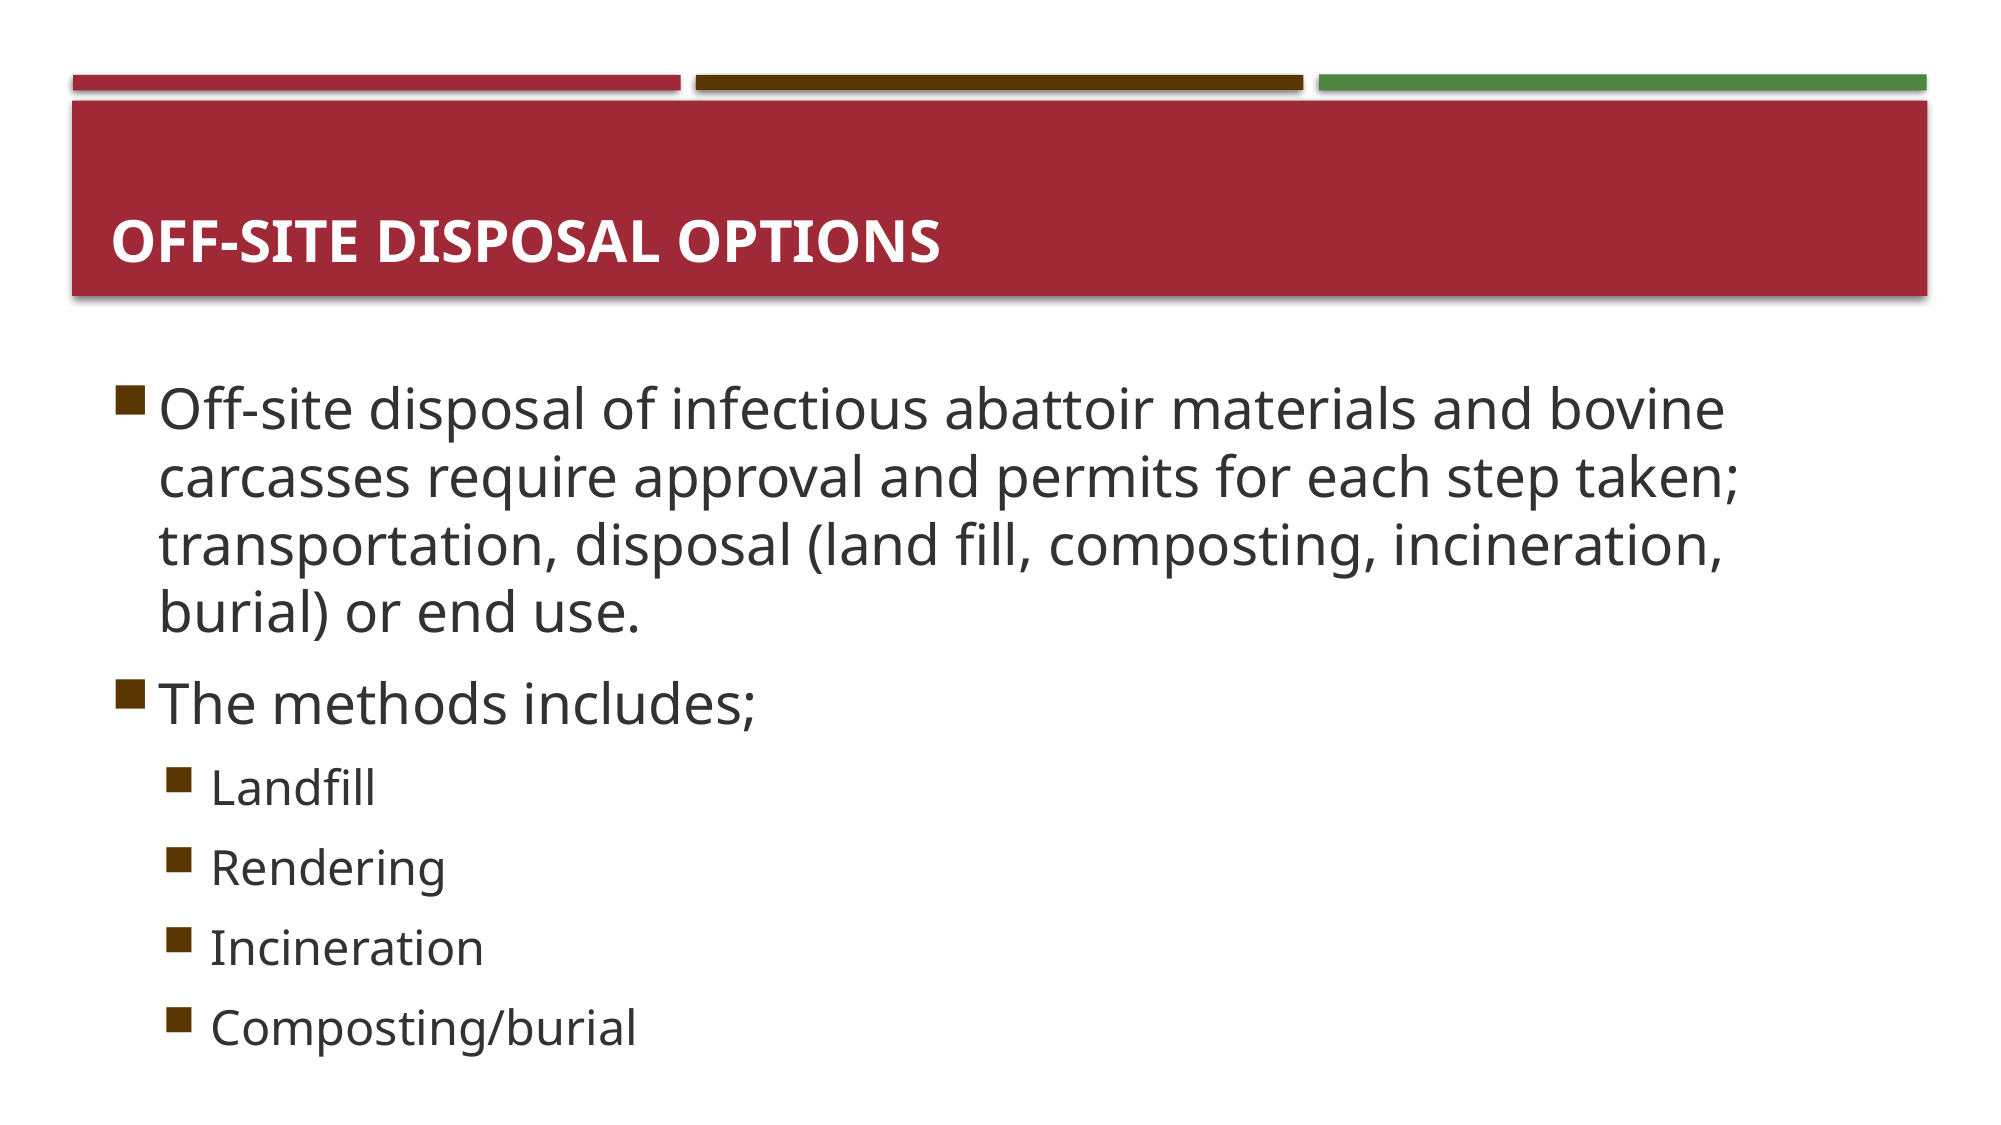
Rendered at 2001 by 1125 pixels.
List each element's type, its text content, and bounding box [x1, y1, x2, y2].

list Off-site disposal of infectious abattoir materials and bovine carcasses require approval and permits for each step taken; transportation, disposal (land fill, composting, incineration, burial) or end use. The methods includes; Landfill Rendering Incineration Composting/burial [95, 365, 1921, 1063]
title Off-site Disposal Options [95, 115, 1905, 282]
